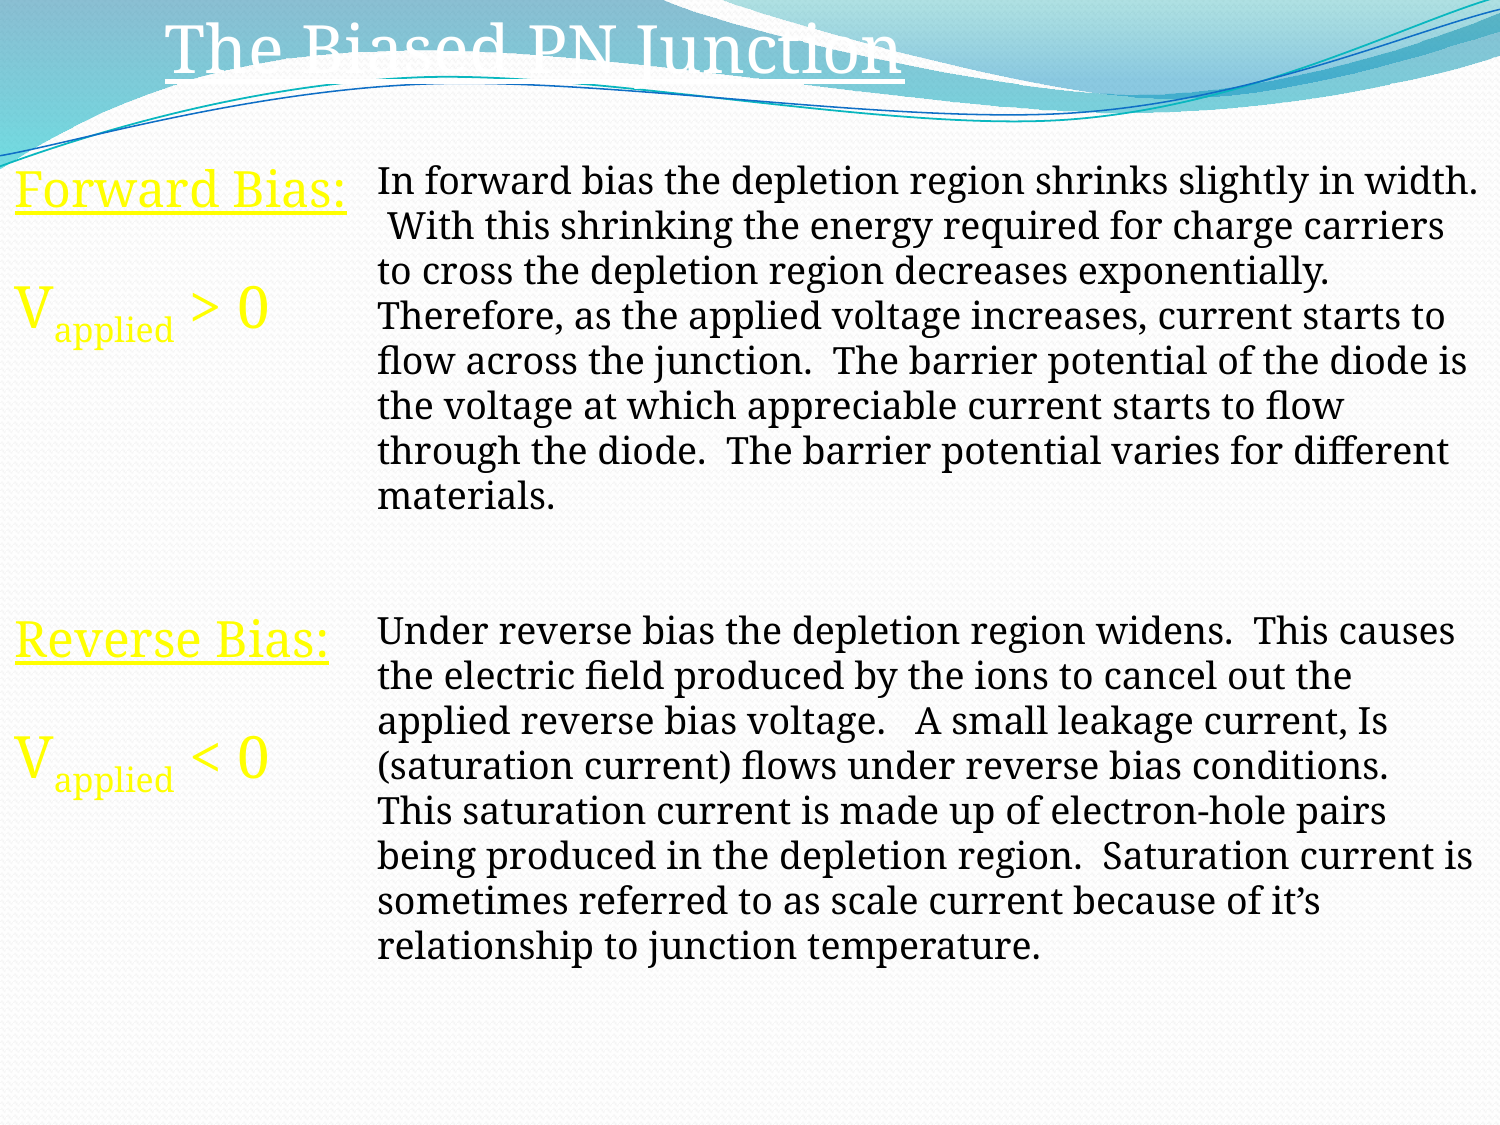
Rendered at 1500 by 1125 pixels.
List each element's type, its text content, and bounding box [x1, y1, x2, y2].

text_box Vapplied < 0 [0, 712, 363, 807]
text_box Forward Bias: [0, 149, 362, 225]
text_box Under reverse bias the depletion region widens. This causes the electric field produced by the ions to cancel out the applied reverse bias voltage. A small leakage current, Is (saturation current) flows under reverse bias conditions. This saturation current is made up of electron-hole pairs being produced in the depletion region. Saturation current is sometimes referred to as scale current because of it’s relationship to junction temperature. [362, 599, 1500, 975]
text_box Reverse Bias: [0, 599, 362, 675]
text_box The Biased PN Junction [149, 0, 1350, 95]
text_box In forward bias the depletion region shrinks slightly in width. With this shrinking the energy required for charge carriers to cross the depletion region decreases exponentially. Therefore, as the applied voltage increases, current starts to flow across the junction. The barrier potential of the diode is the voltage at which appreciable current starts to flow through the diode. The barrier potential varies for different materials. [362, 149, 1500, 525]
text_box Vapplied > 0 [0, 262, 363, 357]
